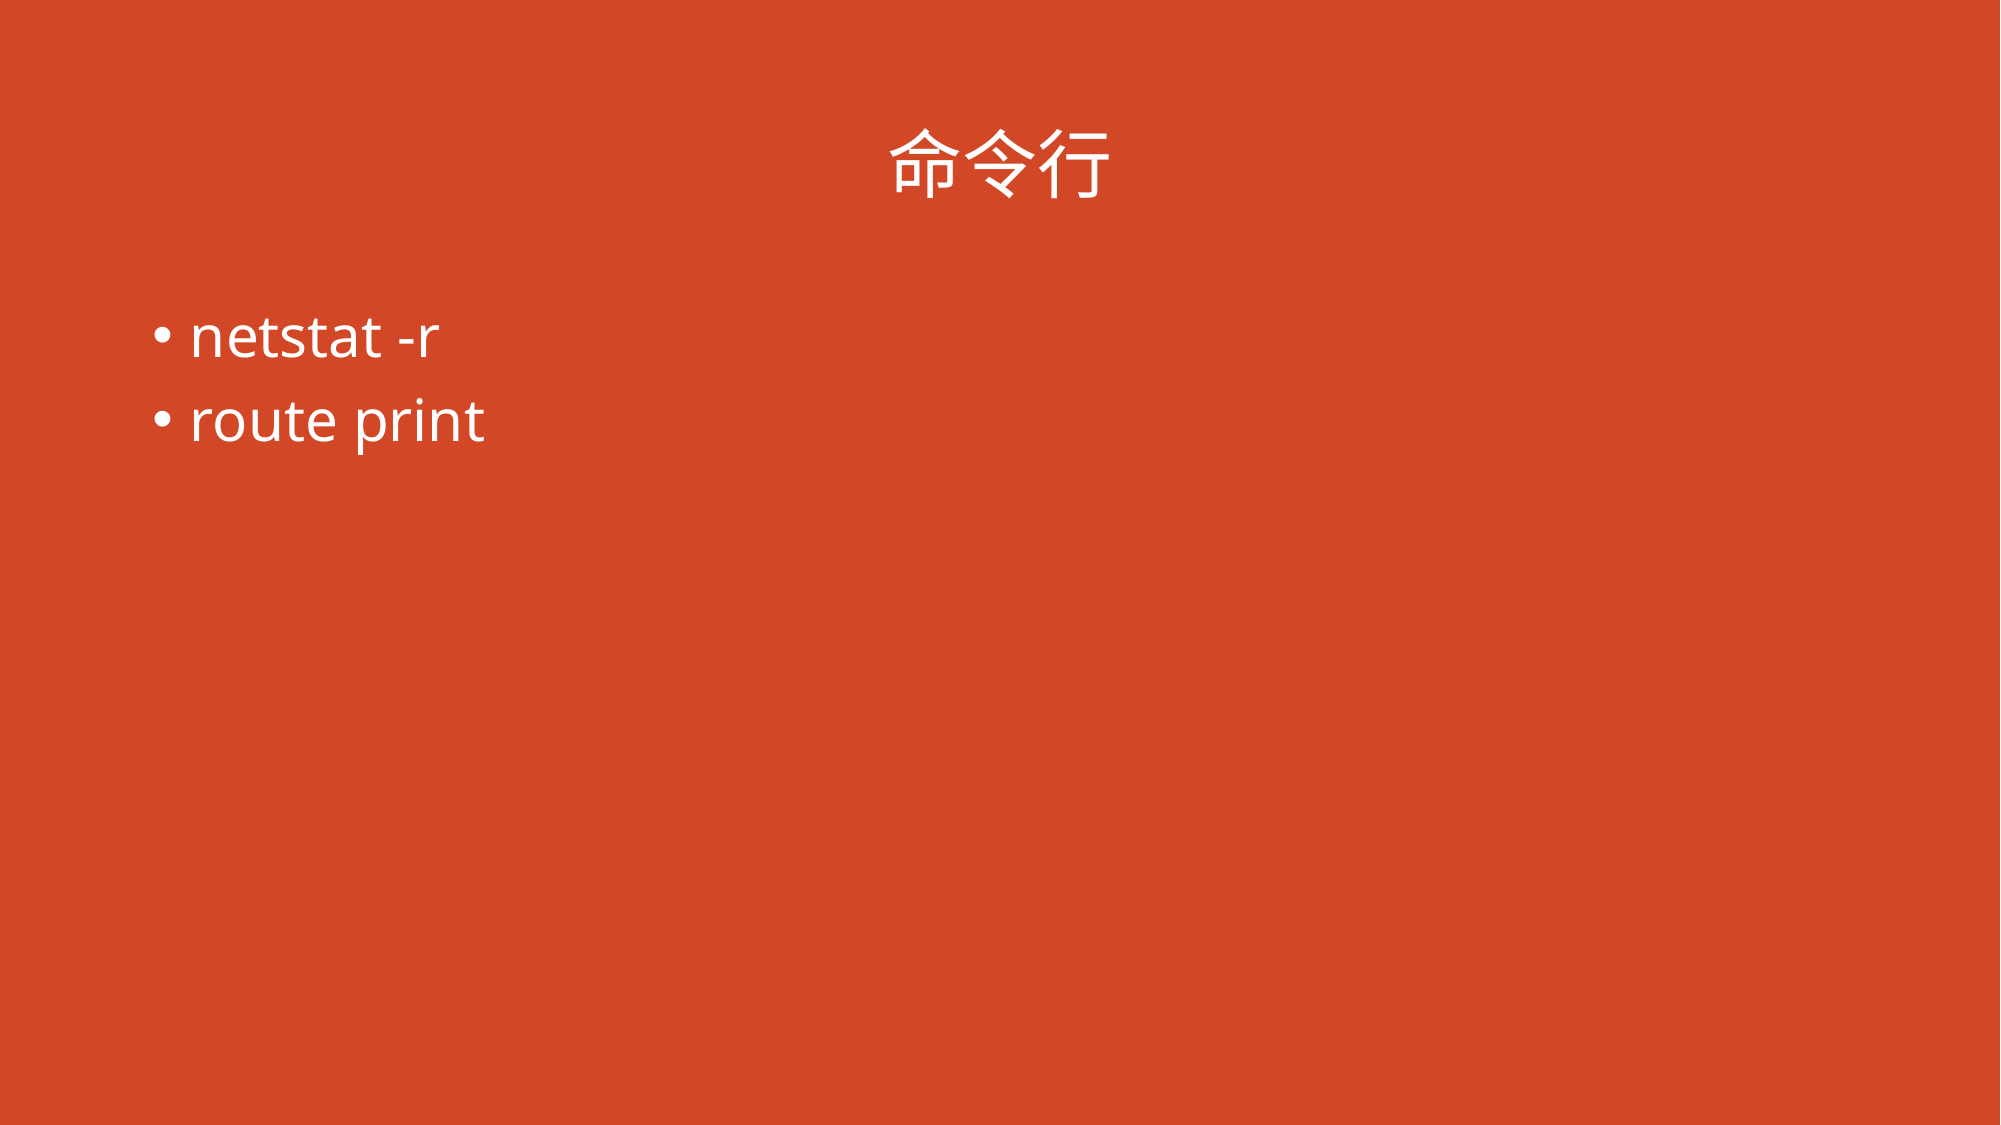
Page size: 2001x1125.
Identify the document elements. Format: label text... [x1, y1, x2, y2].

list netstat -r route print [137, 299, 1863, 1014]
title 命令行 [137, 59, 1863, 278]
